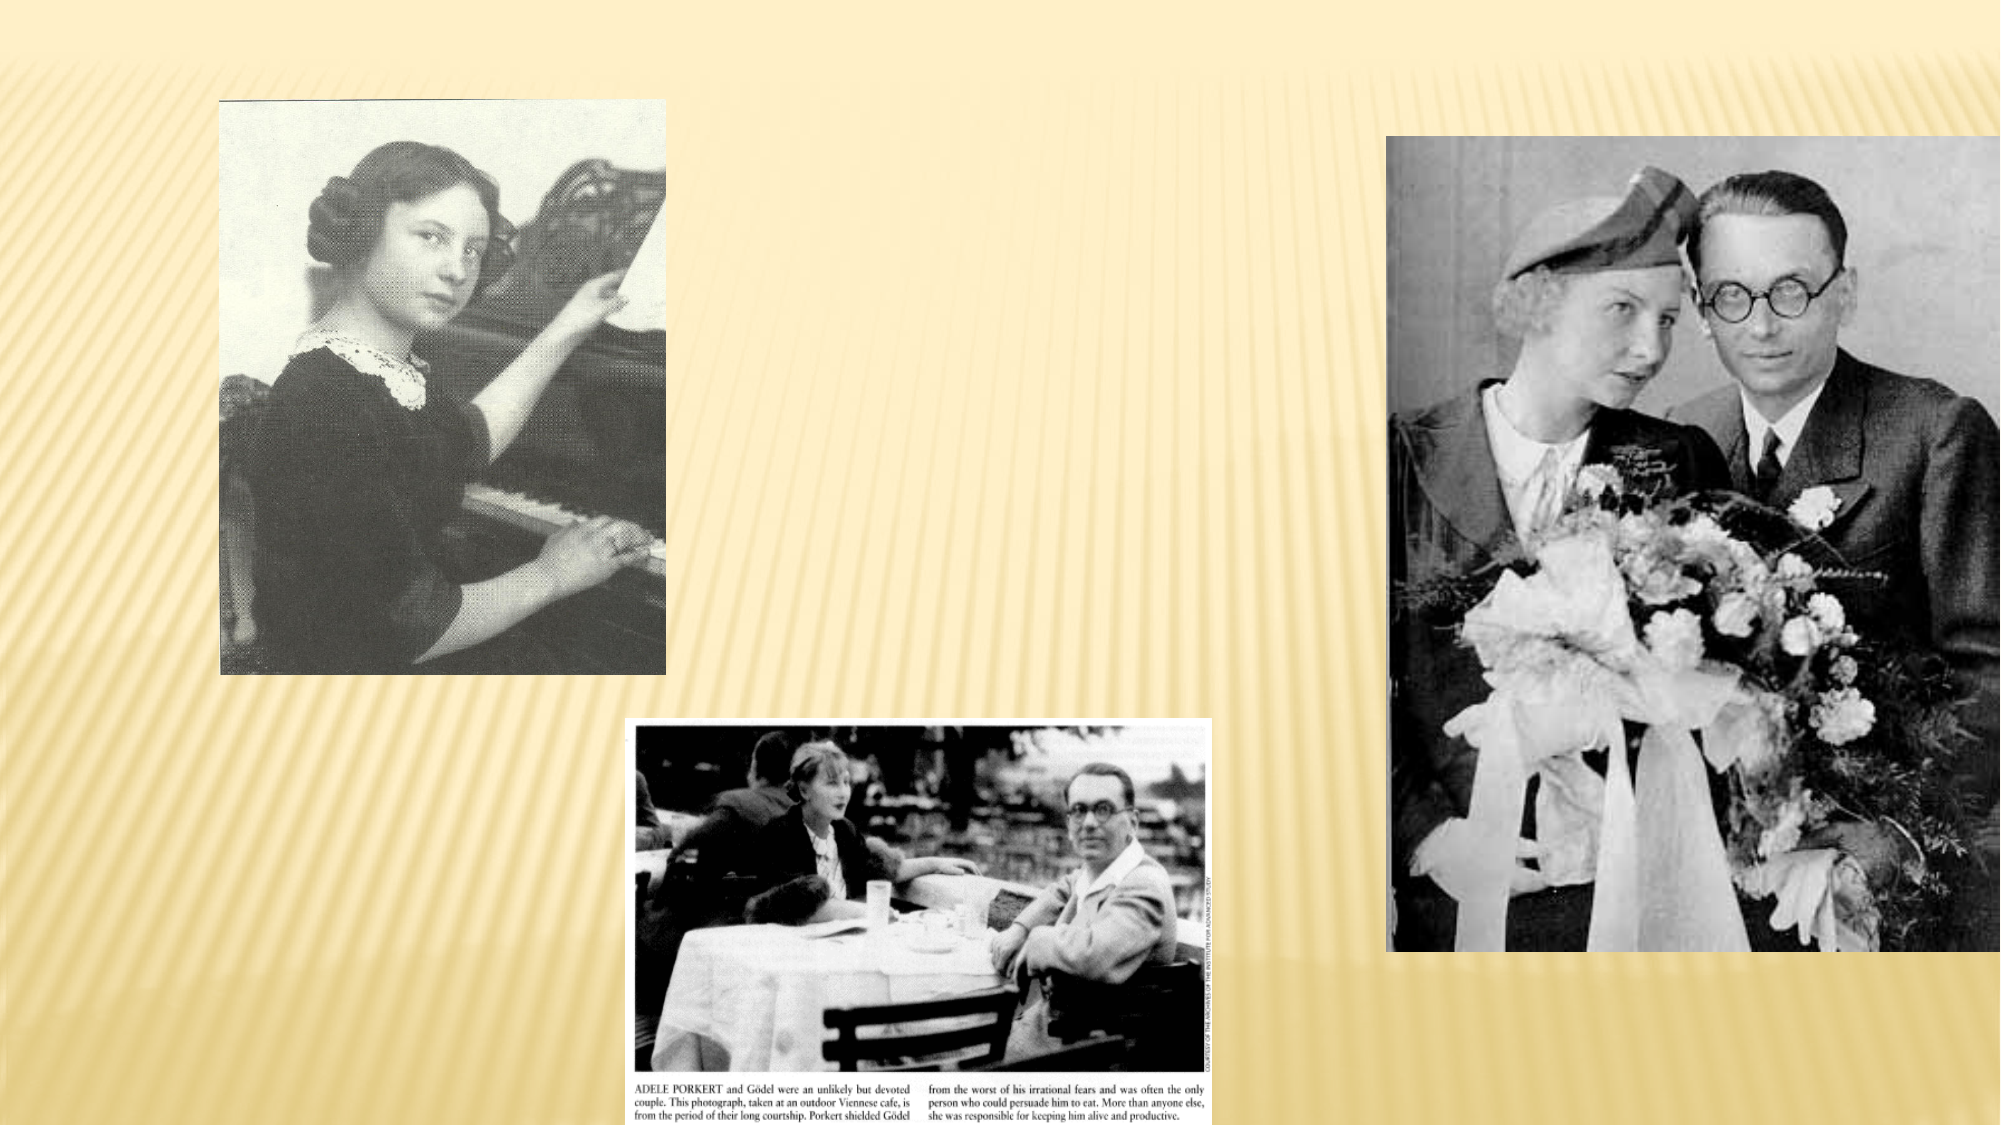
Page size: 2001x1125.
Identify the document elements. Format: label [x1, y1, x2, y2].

picture [218, 99, 666, 675]
list [625, 717, 1212, 1125]
list [1386, 135, 2000, 952]
